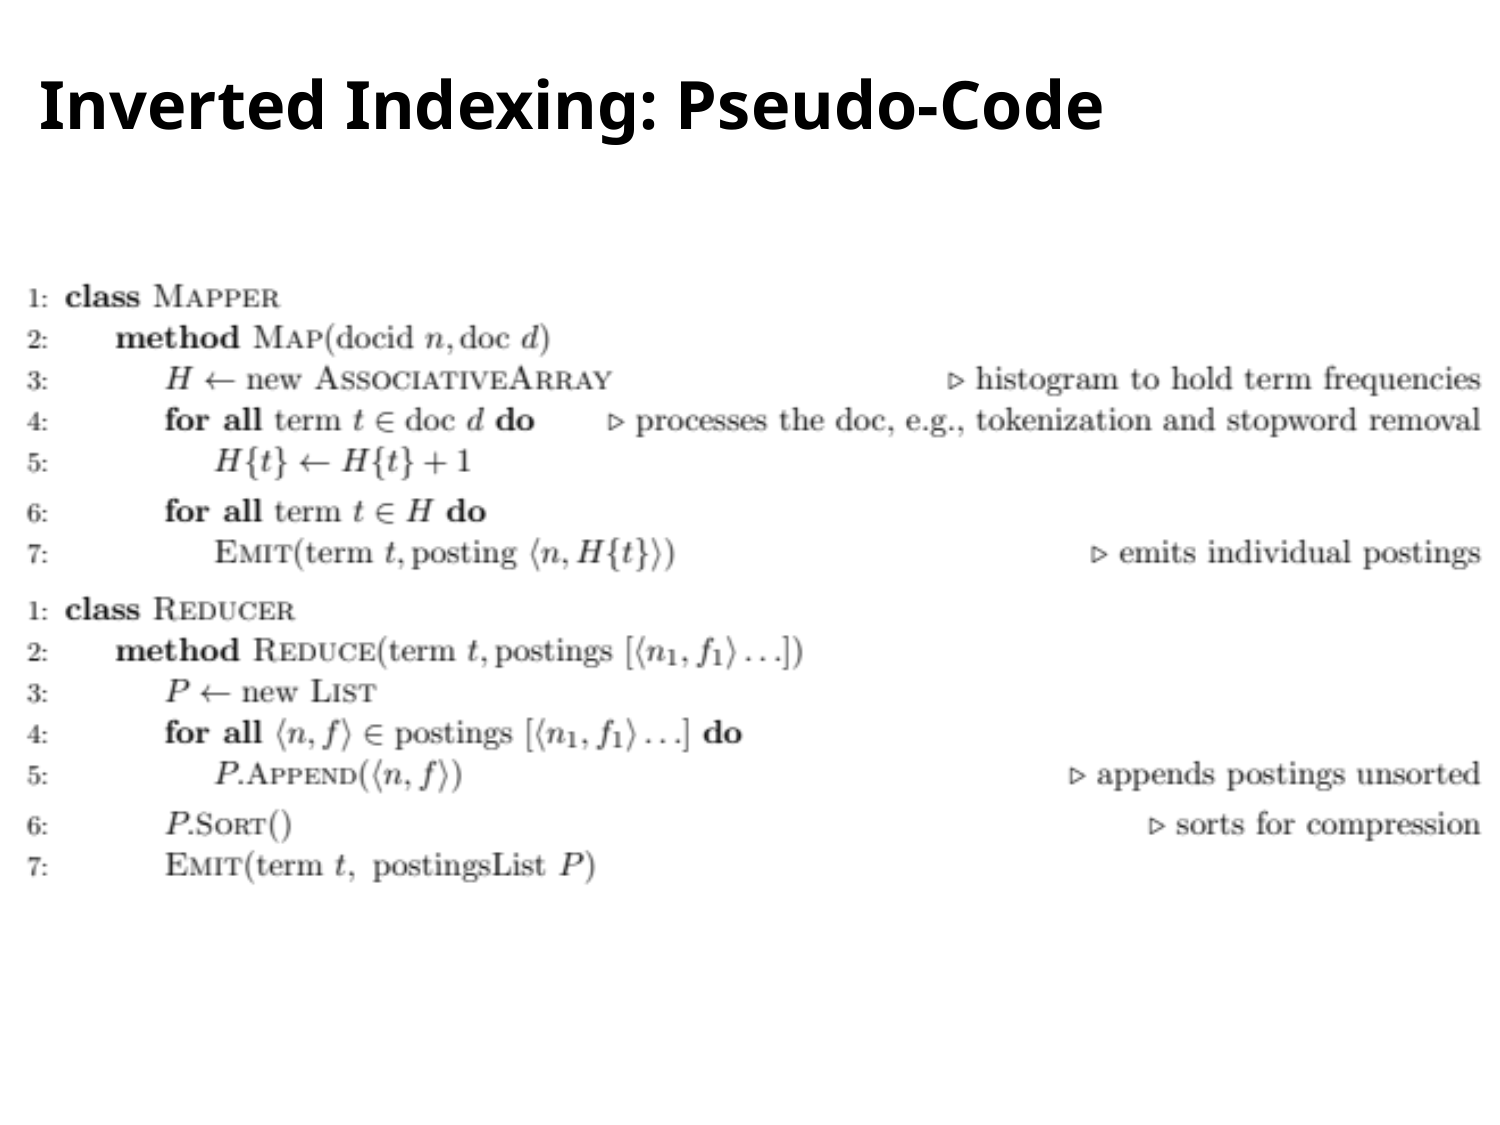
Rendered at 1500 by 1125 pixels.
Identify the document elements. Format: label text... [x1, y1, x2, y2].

picture [5, 262, 1500, 888]
title Inverted Indexing: Pseudo-Code [24, 18, 1451, 188]
